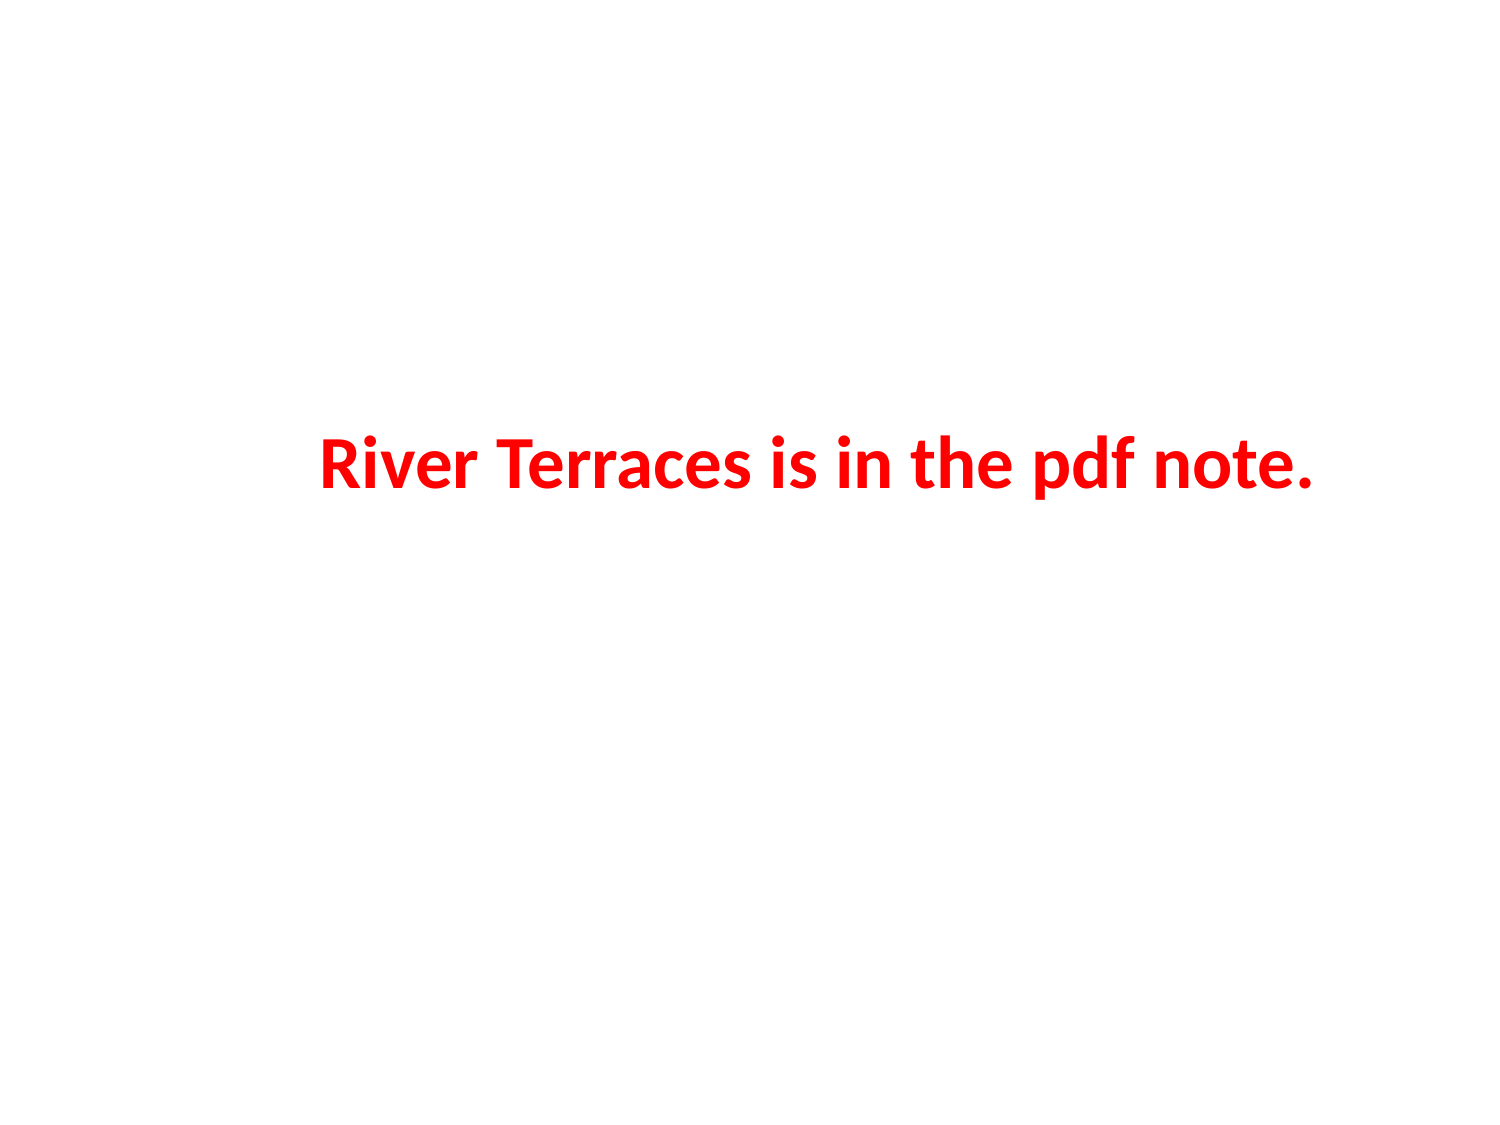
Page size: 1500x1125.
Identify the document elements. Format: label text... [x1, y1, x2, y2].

text_box River Terraces is in the pdf note. [305, 406, 1332, 512]
